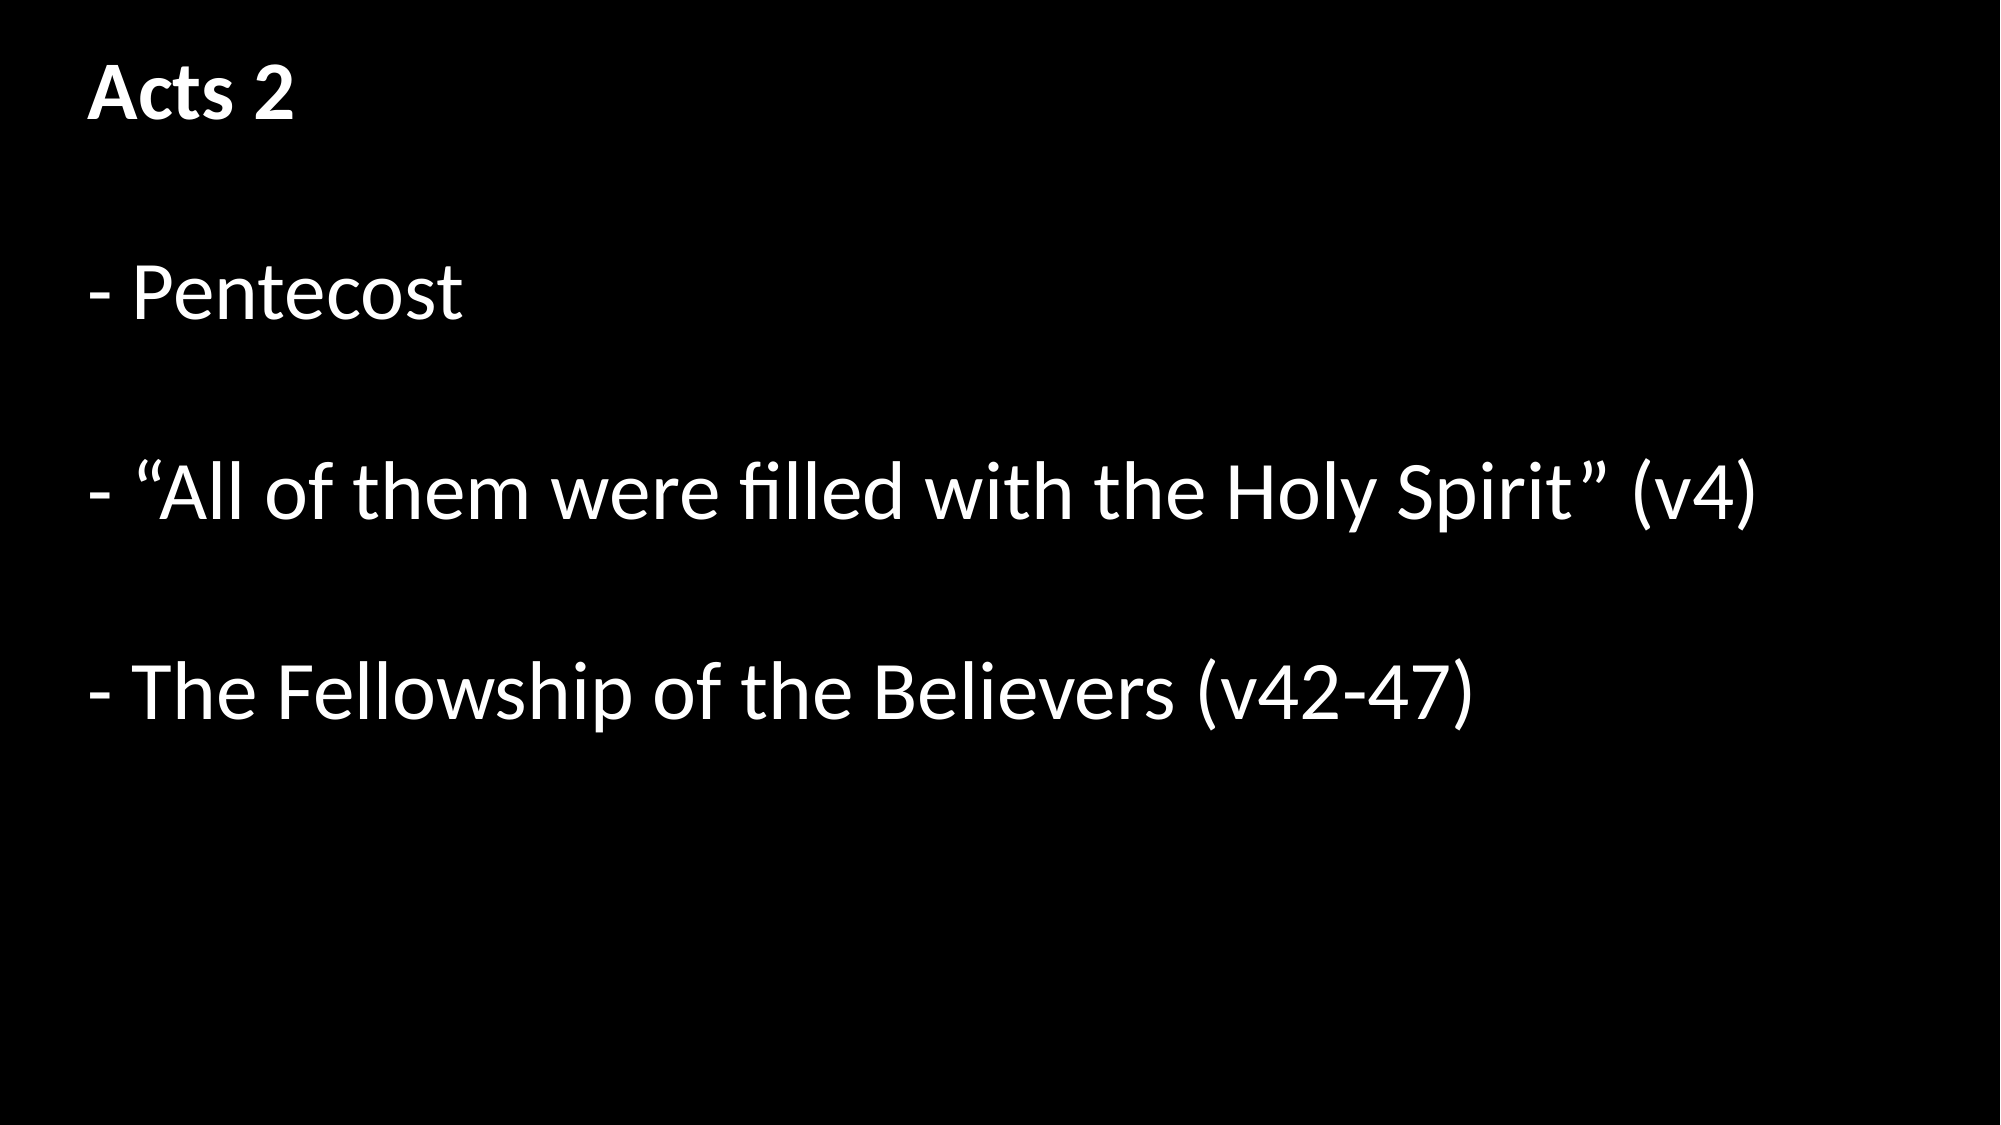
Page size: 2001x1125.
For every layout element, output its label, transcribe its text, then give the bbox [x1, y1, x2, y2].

text_box Acts 2 - Pentecost - “All of them were filled with the Holy Spirit” (v4) - The Fellowship of the Believers (v42-47) [72, 29, 1850, 744]
